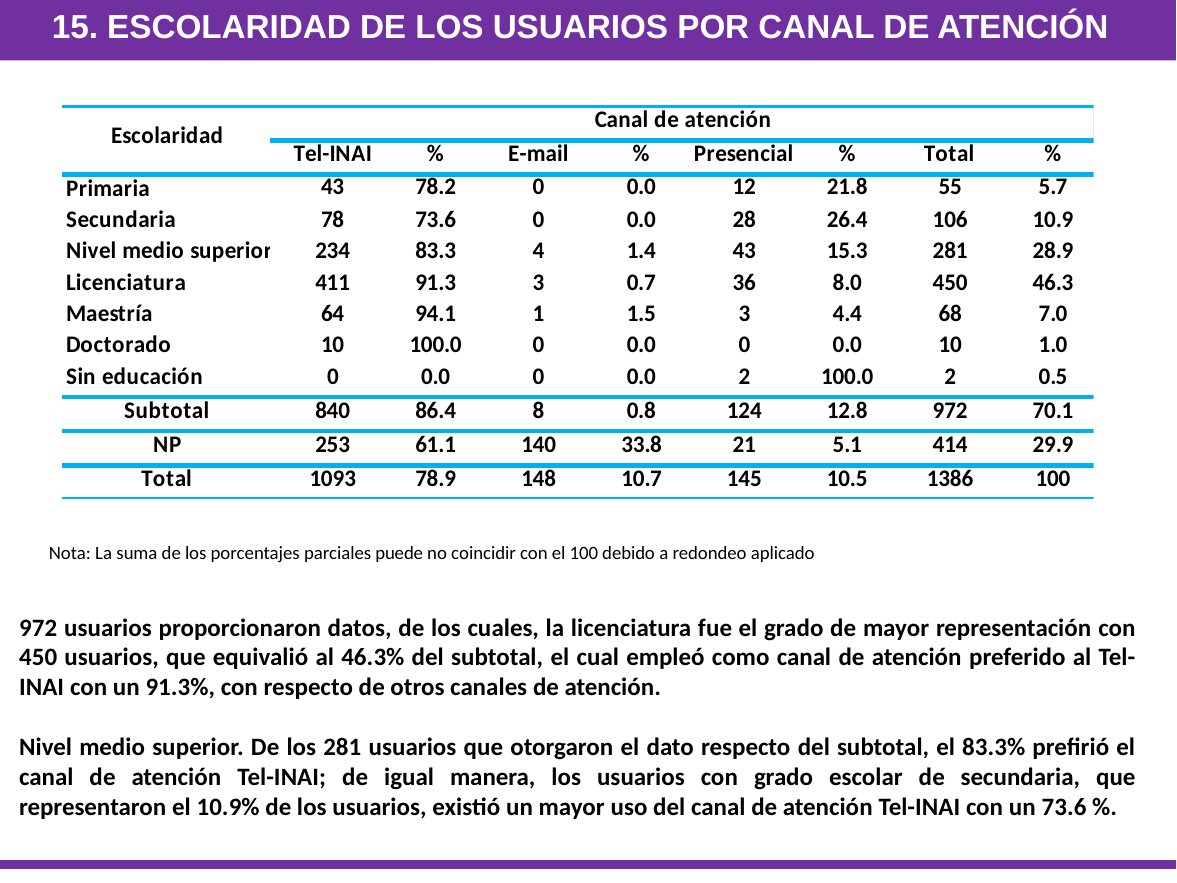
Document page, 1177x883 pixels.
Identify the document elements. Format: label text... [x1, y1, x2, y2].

picture [61, 105, 1096, 501]
text_box 15. Escolaridad de los Usuarios por canal de atención [0, 0, 1165, 53]
text_box Nota: La suma de los porcentajes parciales puede no coincidir con el 100 debido a redondeo aplicado [34, 533, 1073, 571]
text_box 972 usuarios proporcionaron datos, de los cuales, la licenciatura fue el grado de mayor representación con 450 usuarios, que equivalió al 46.3% del subtotal, el cual empleó como canal de atención preferido al Tel-INAI con un 91.3%, con respecto de otros canales de atención. Nivel medio superior. De los 281 usuarios que otorgaron el dato respecto del subtotal, el 83.3% prefirió el canal de atención Tel-INAI; de igual manera, los usuarios con grado escolar de secundaria, que representaron el 10.9% de los usuarios, existió un mayor uso del canal de atención Tel-INAI con un 73.6 %. [4, 603, 1153, 828]
